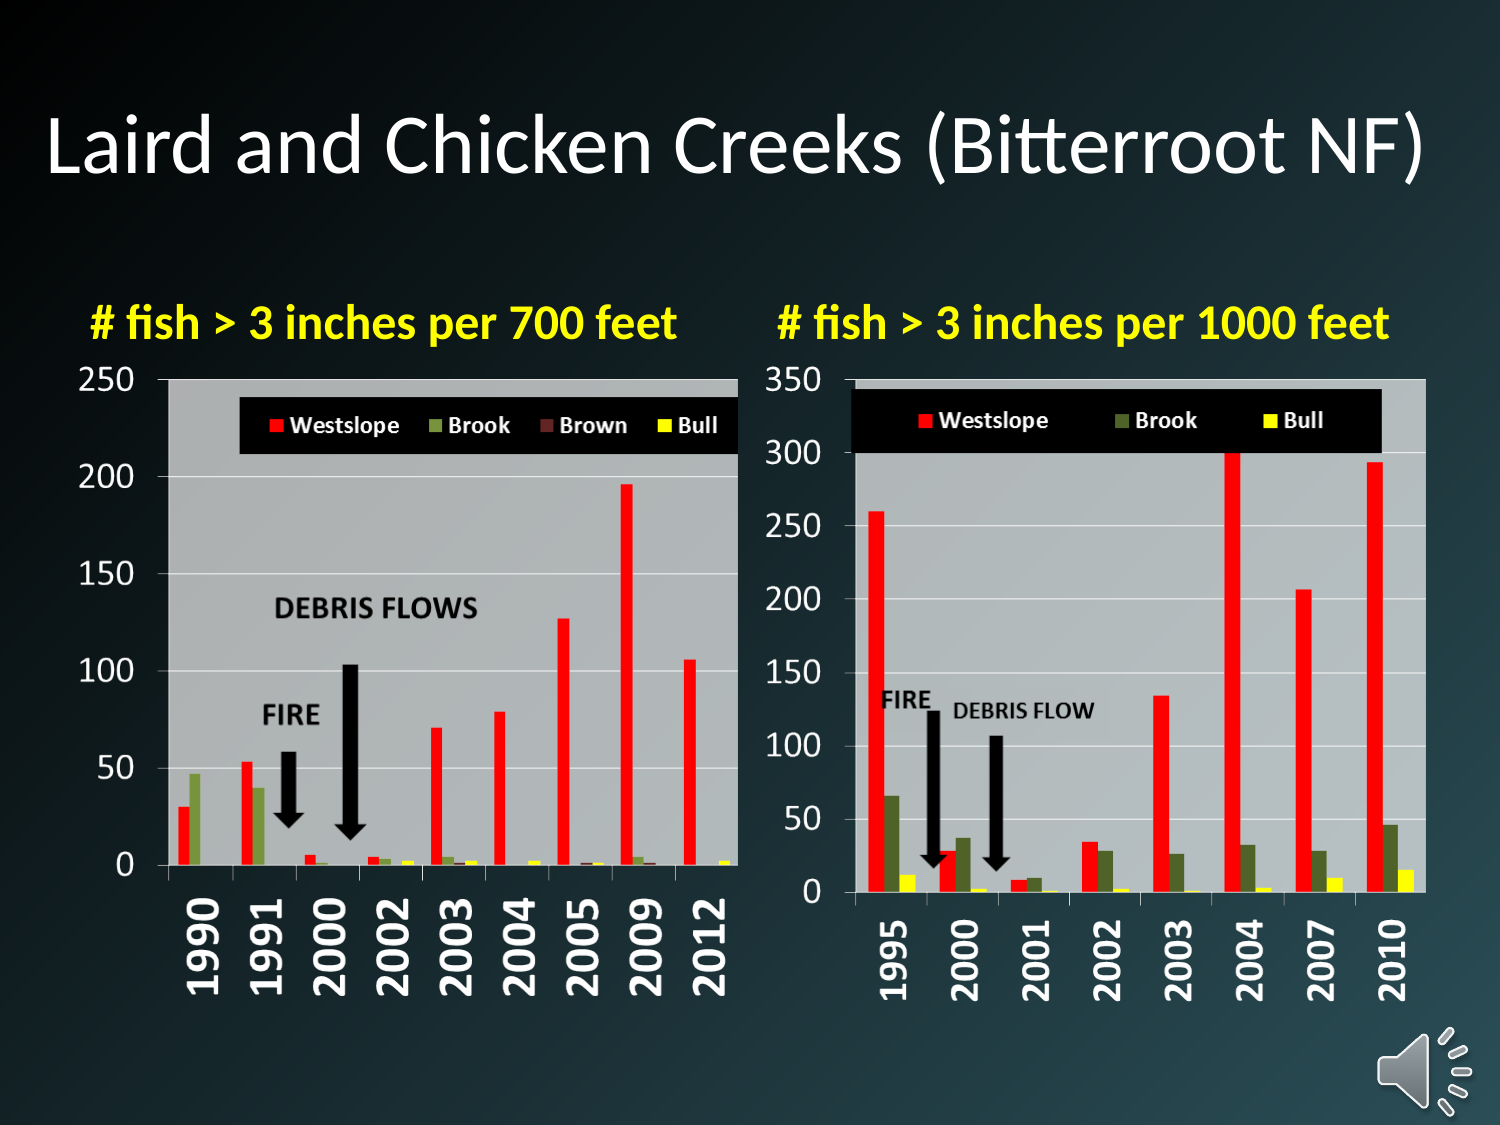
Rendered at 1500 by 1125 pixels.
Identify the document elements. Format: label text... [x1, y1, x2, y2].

text_box # fish > 3 inches per 700 feet [75, 251, 738, 346]
text_box # fish > 3 inches per 1000 feet [761, 251, 1425, 346]
title Laird and Chicken Creeks (Bitterroot NF) [24, 45, 1450, 233]
picture [753, 348, 1434, 1014]
picture [1376, 1024, 1478, 1125]
picture [66, 348, 747, 1014]
